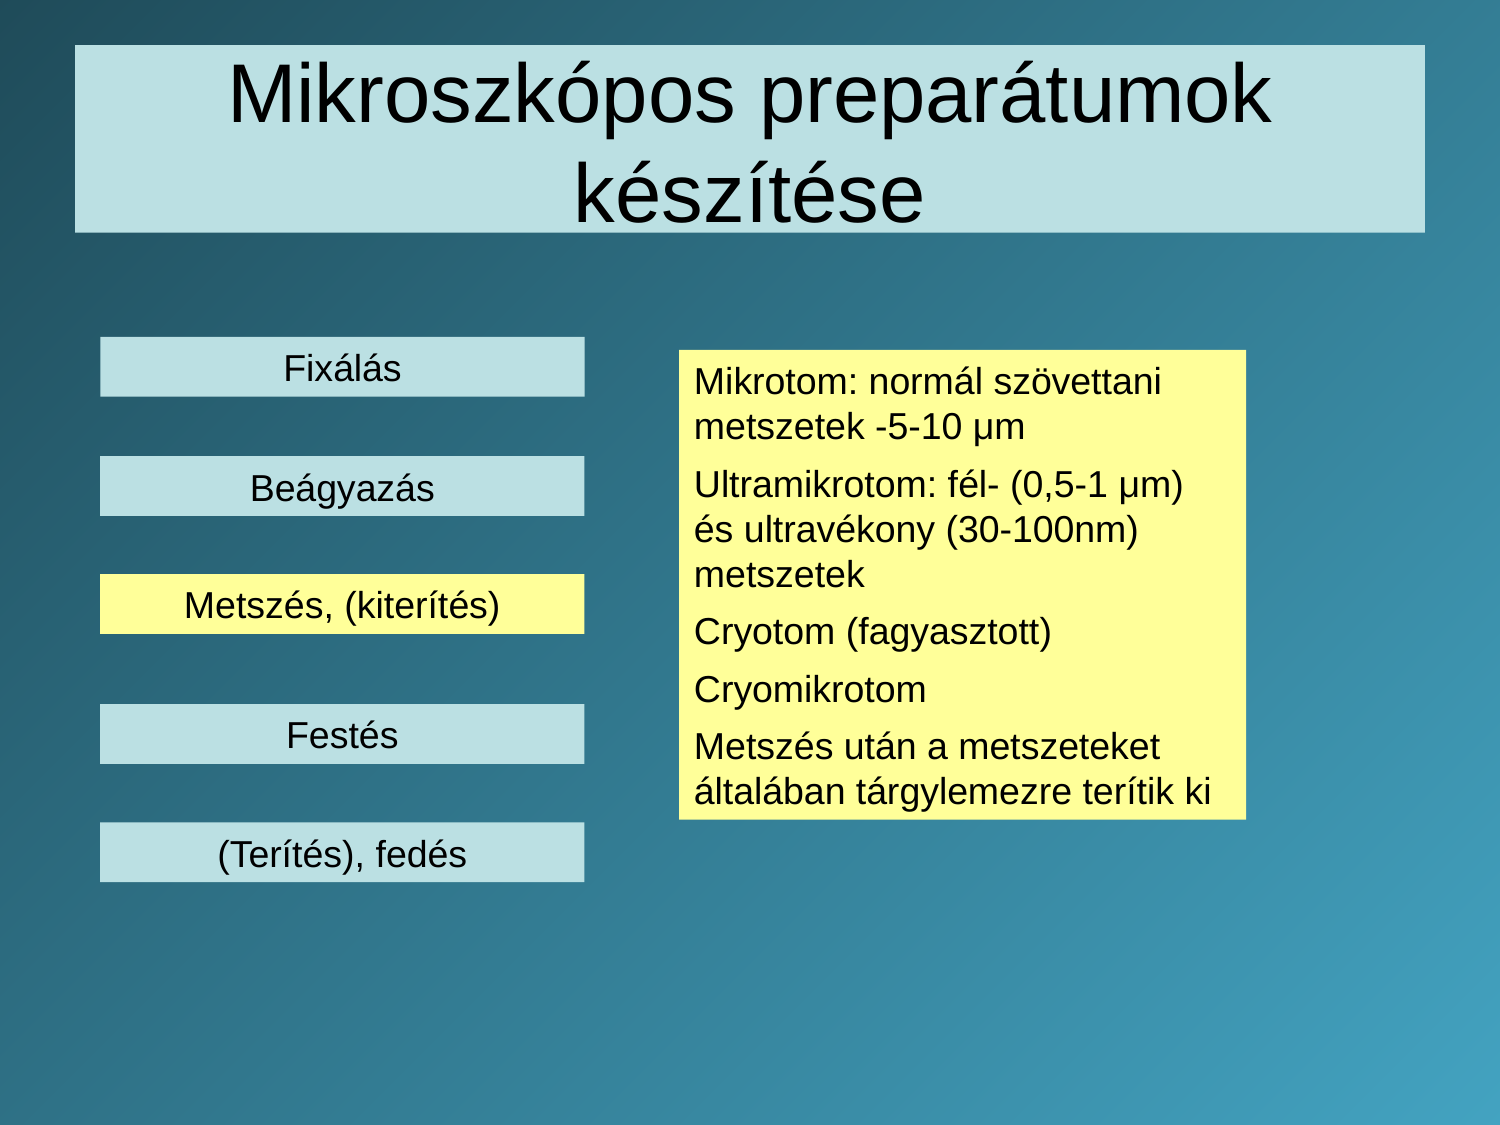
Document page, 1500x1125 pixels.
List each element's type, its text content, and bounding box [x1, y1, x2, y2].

text_box Fixálás [100, 336, 585, 397]
text_box Metszés, (kiterítés) [100, 574, 585, 634]
text_box Mikrotom: normál szövettani metszetek -5-10 μm Ultramikrotom: fél- (0,5-1 μm) és ultravékony (30-100nm) metszetek Cryotom (fagyasztott) Cryomikrotom Metszés után a metszeteket általában tárgylemezre terítik ki [679, 349, 1247, 820]
title Mikroszkópos preparátumok készítése [74, 44, 1426, 233]
text_box Beágyazás [100, 456, 585, 516]
text_box (Terítés), fedés [100, 822, 585, 883]
text_box Festés [100, 704, 585, 764]
